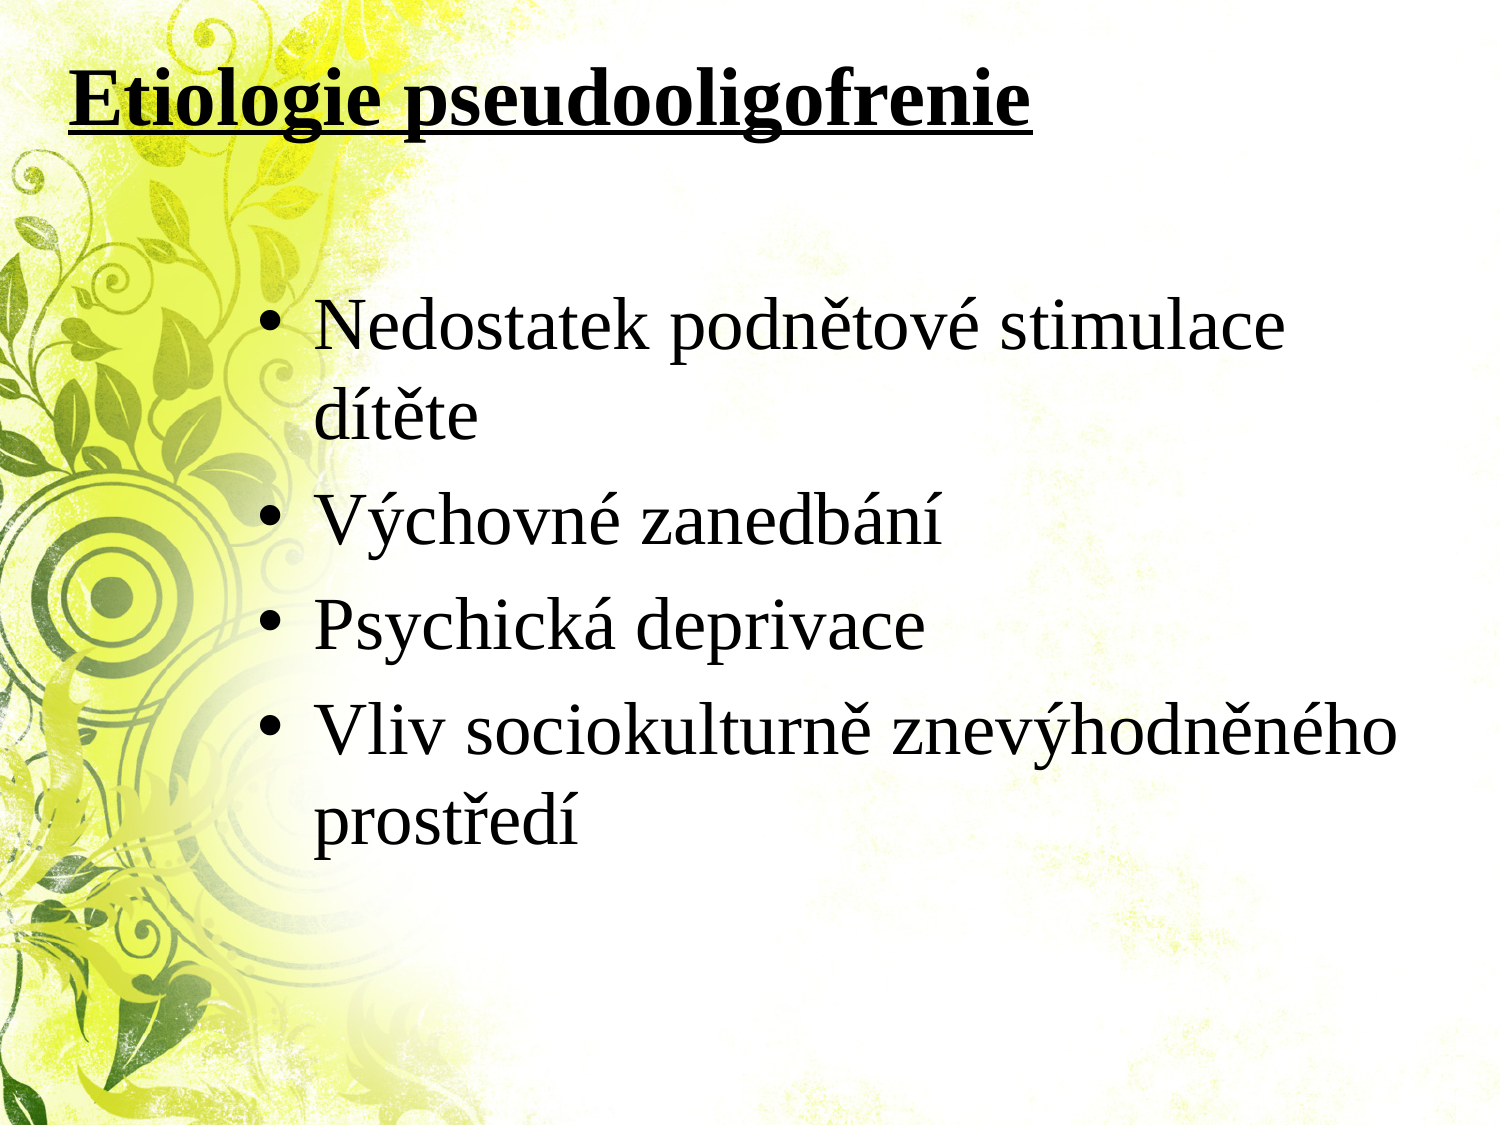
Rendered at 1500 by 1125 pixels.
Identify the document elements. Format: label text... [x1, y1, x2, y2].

list Nedostatek podnětové stimulace dítěte Výchovné zanedbání Psychická deprivace Vliv sociokulturně znevýhodněného prostředí [242, 267, 1483, 1083]
picture [0, 0, 1500, 1125]
title Etiologie pseudooligofrenie [53, 0, 1471, 185]
